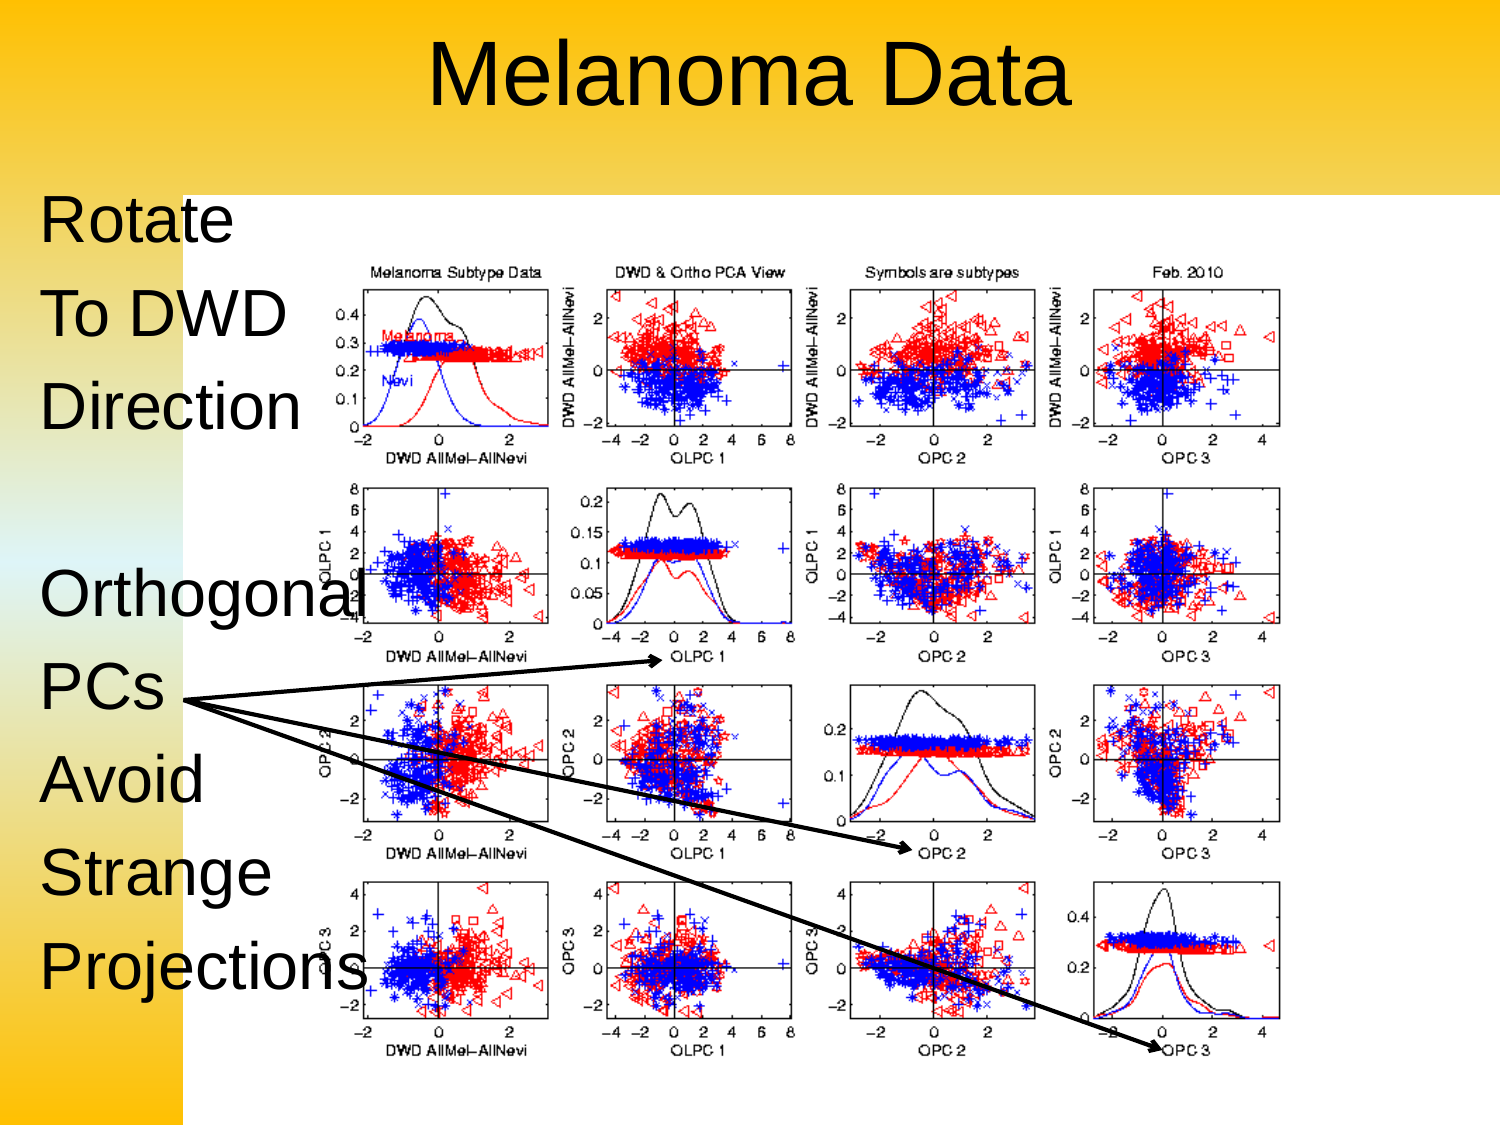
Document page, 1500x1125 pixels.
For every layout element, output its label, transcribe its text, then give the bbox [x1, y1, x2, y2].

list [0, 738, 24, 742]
list Rotate To DWD Direction Orthogonal PCs Avoid Strange Projections [24, 168, 1425, 1011]
title Melanoma Data [75, 12, 1425, 125]
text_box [183, 699, 1163, 1051]
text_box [183, 659, 663, 698]
picture [183, 195, 1500, 1125]
